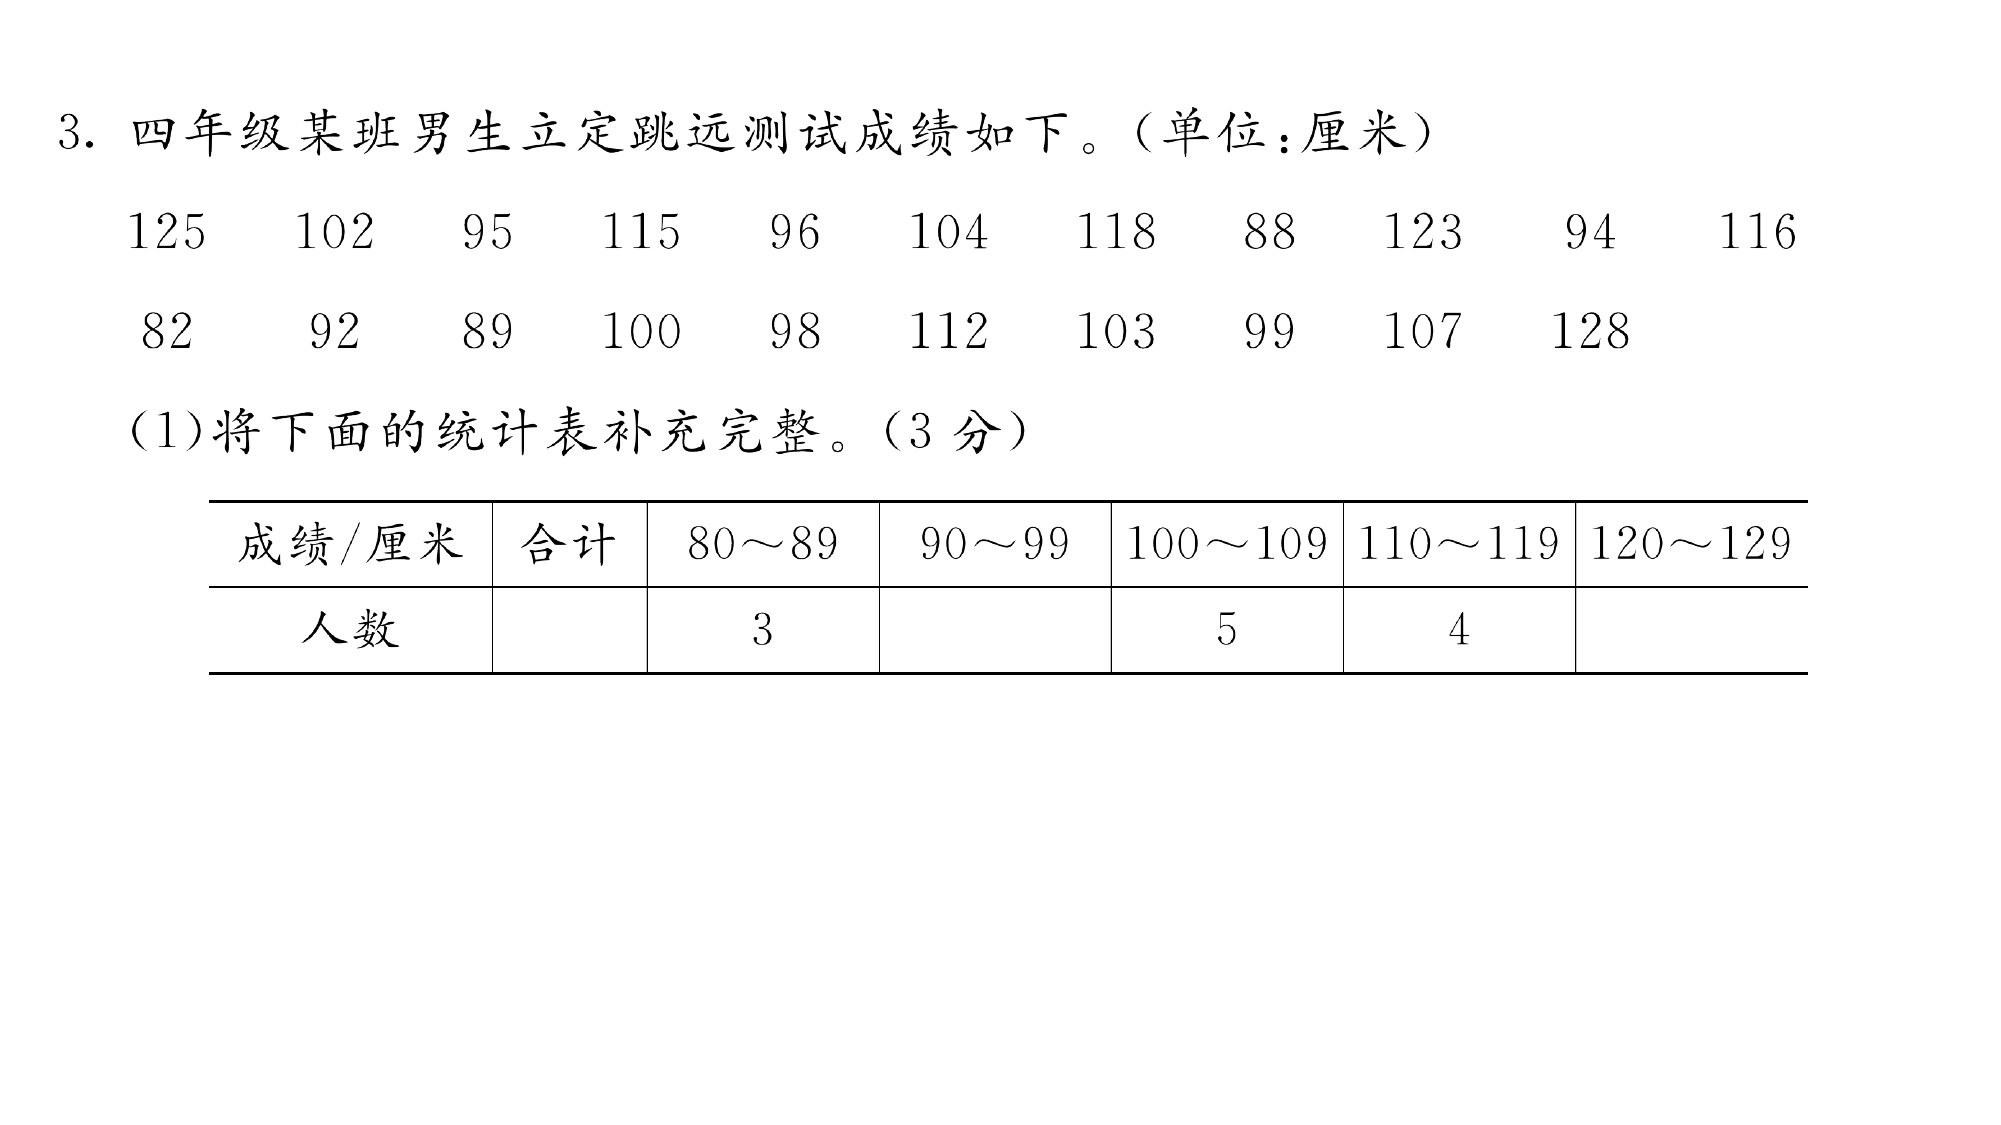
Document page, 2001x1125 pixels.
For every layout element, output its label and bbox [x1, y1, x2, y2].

picture [55, 83, 1945, 681]
